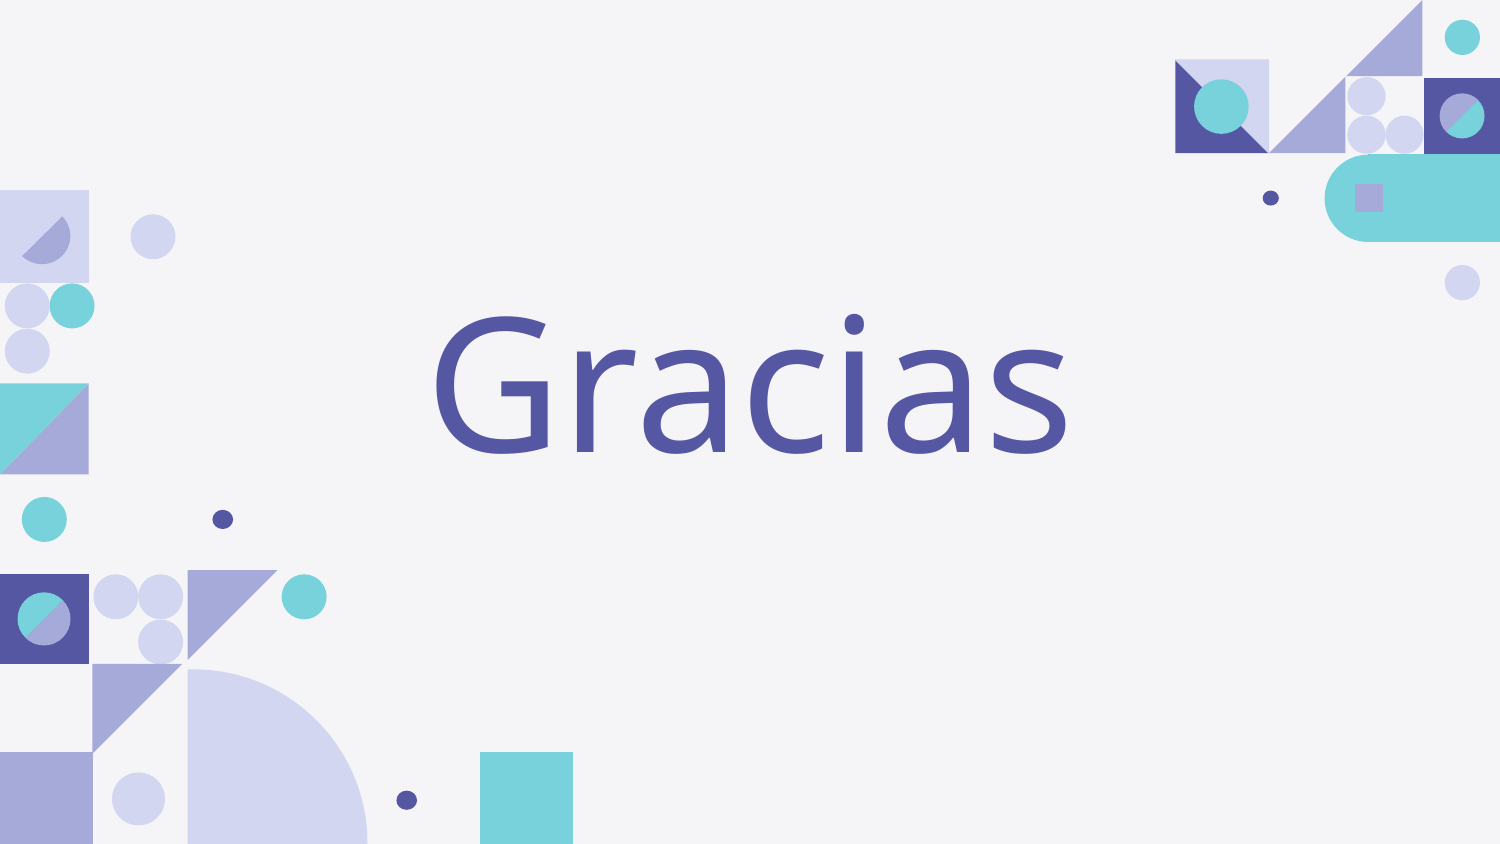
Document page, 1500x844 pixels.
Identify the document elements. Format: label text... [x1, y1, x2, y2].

title Gracias [320, 268, 1180, 488]
